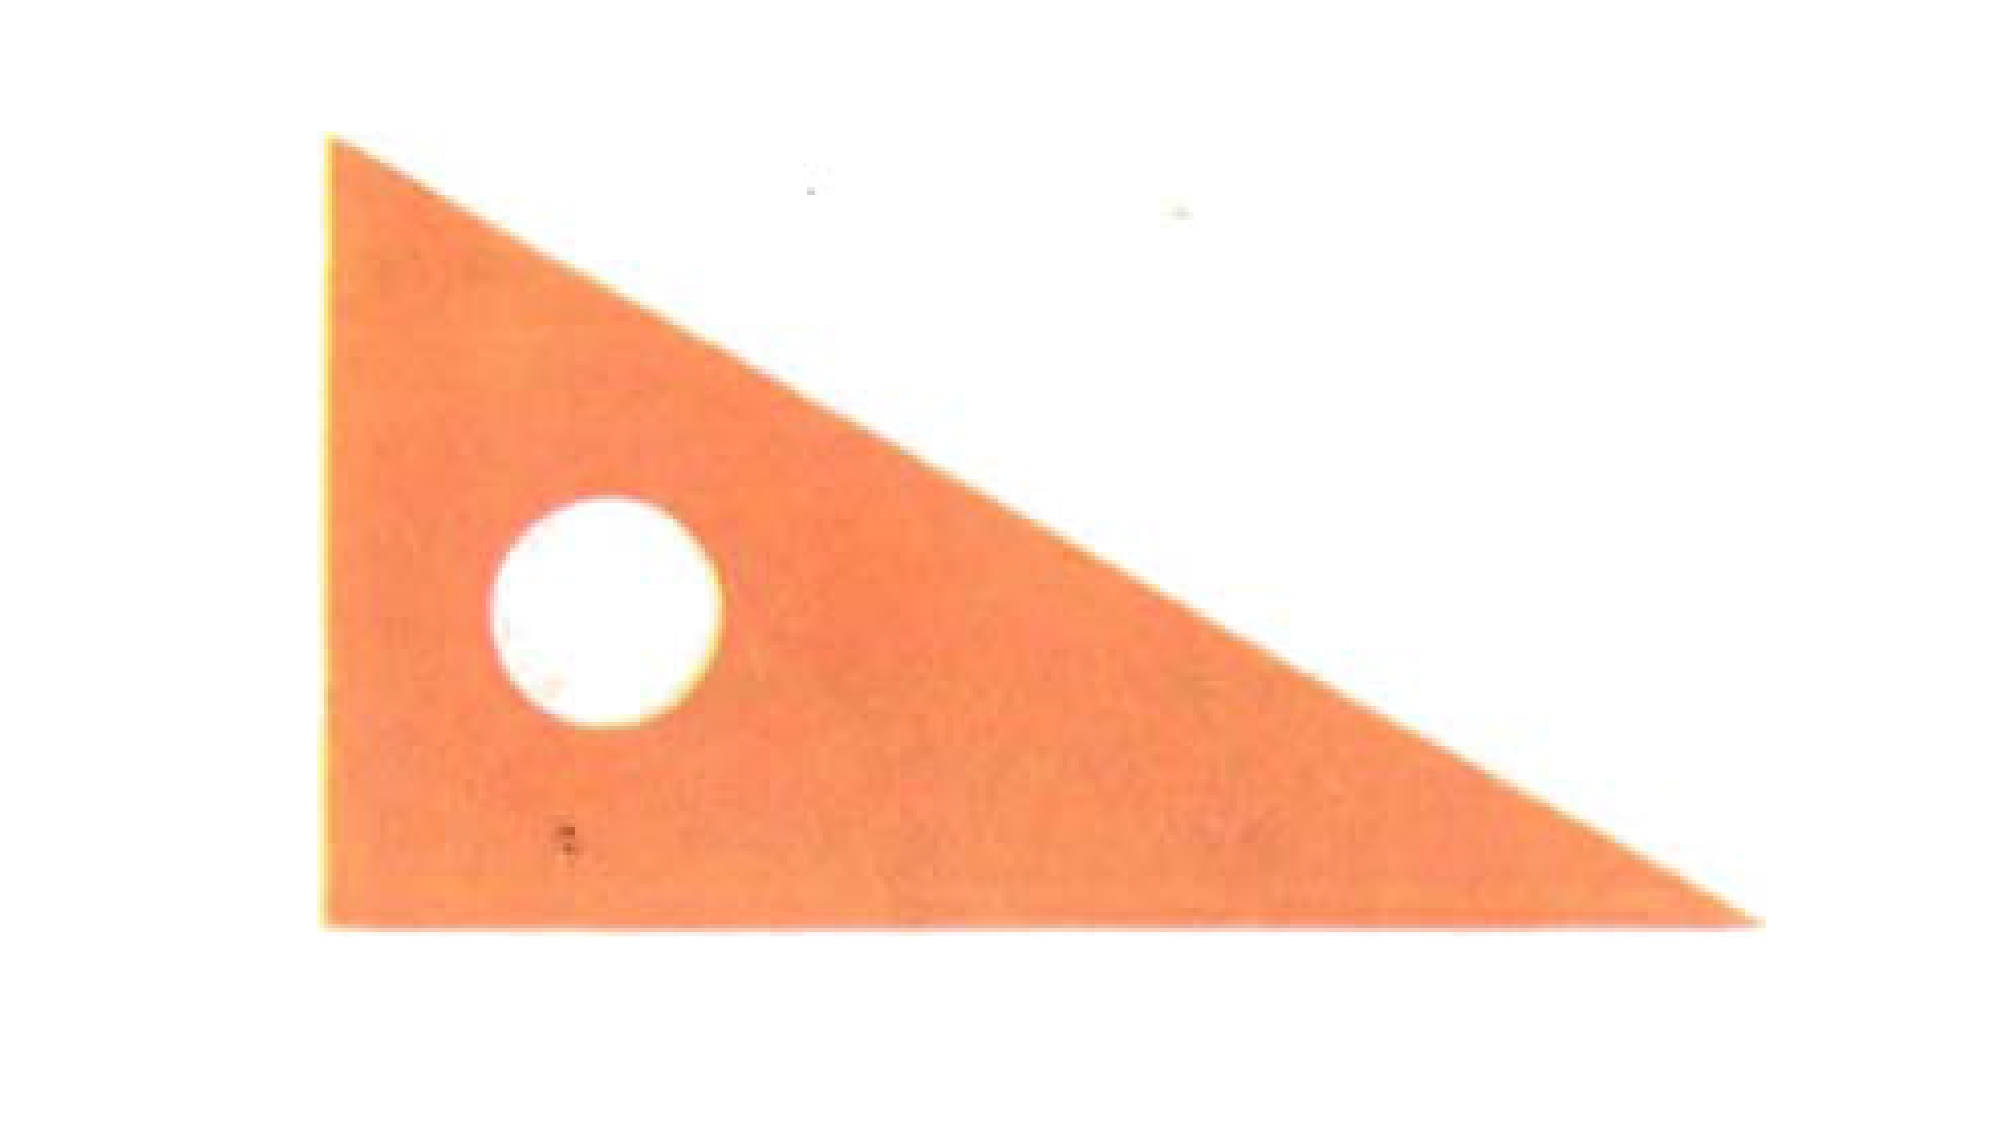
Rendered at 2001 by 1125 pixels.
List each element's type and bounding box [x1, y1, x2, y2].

list [316, 131, 1766, 937]
